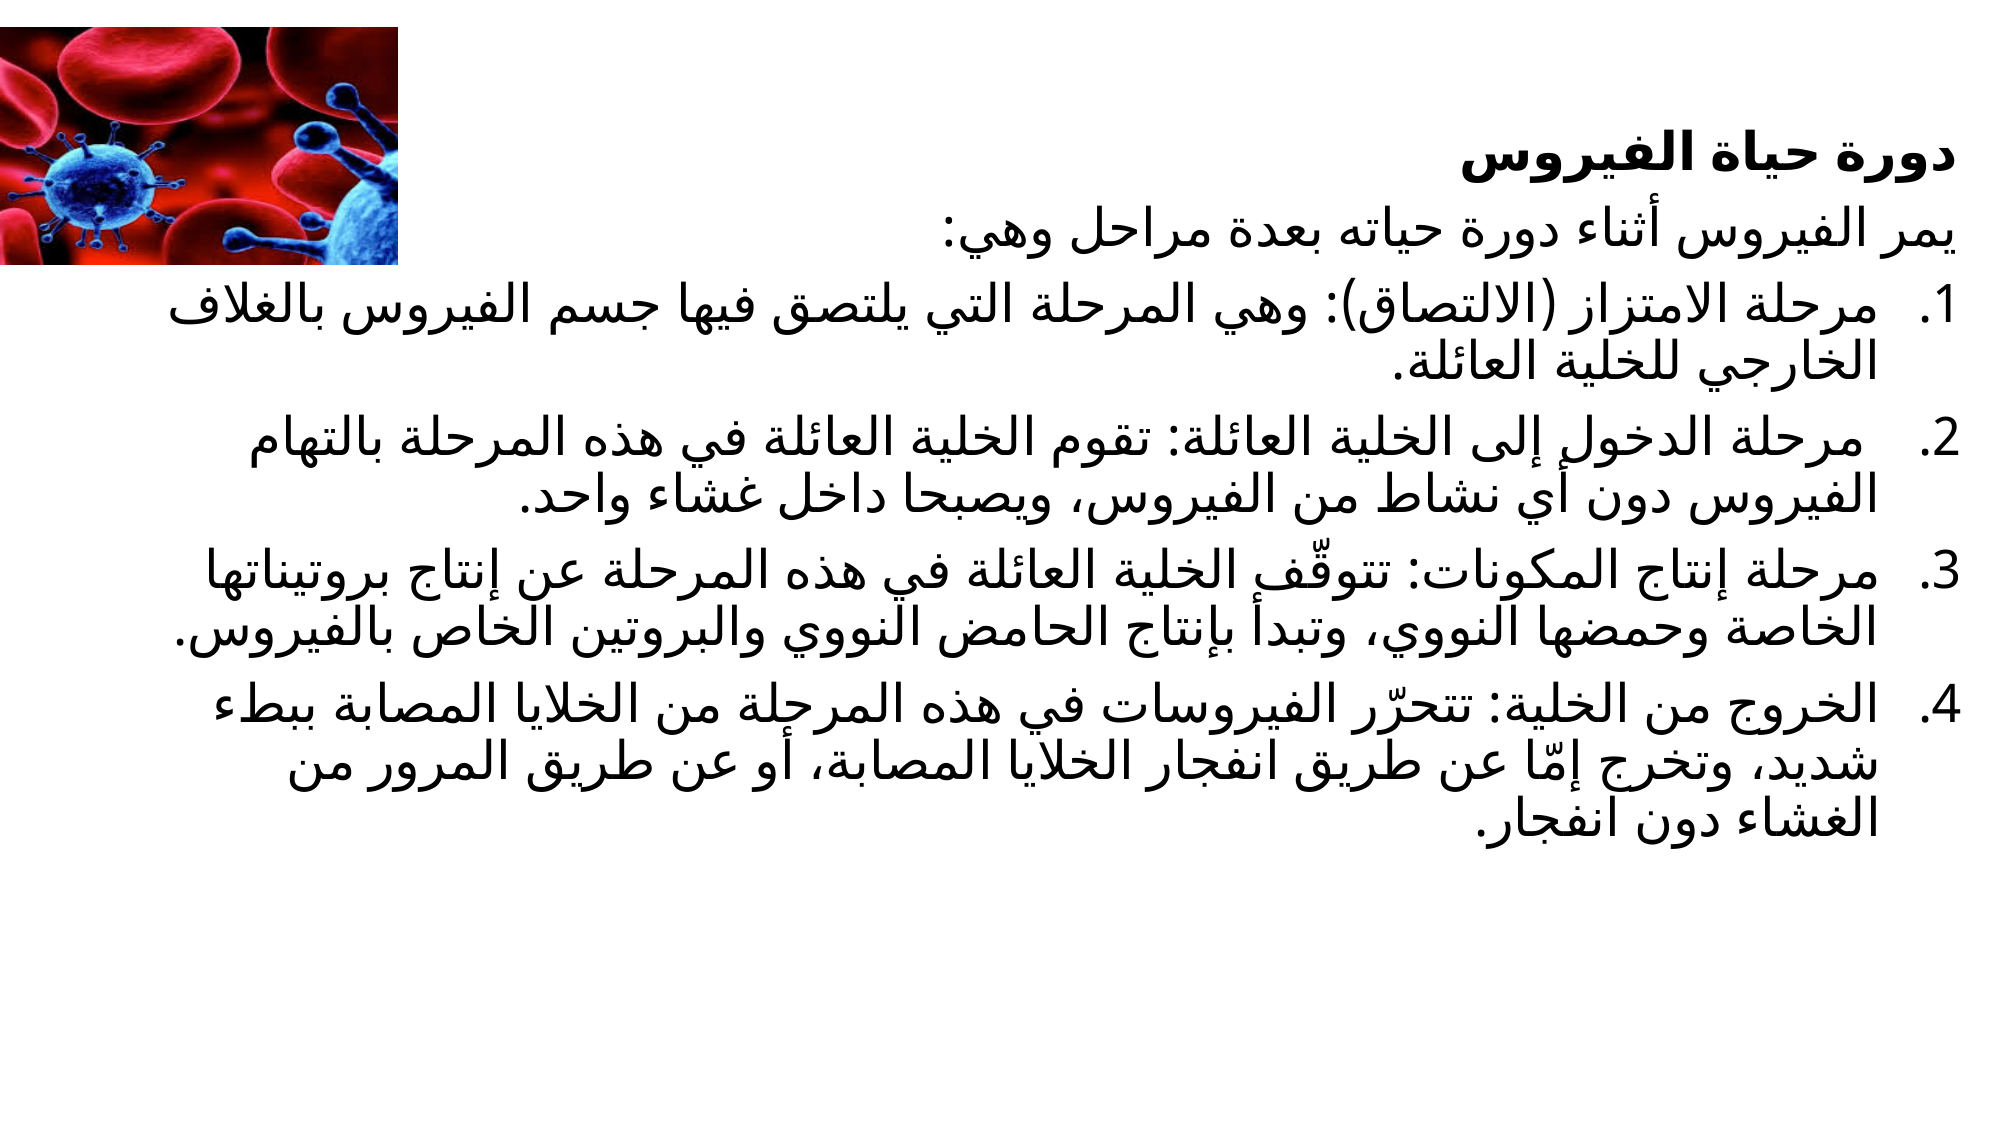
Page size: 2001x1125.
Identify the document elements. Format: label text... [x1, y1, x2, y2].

list دورة حياة الفيروس يمر الفيروس أثناء دورة حياته بعدة مراحل وهي: مرحلة الامتزاز (الالتصاق): وهي المرحلة التي يلتصق فيها جسم الفيروس بالغلاف الخارجي للخلية العائلة. مرحلة الدخول إلى الخلية العائلة: تقوم الخلية العائلة في هذه المرحلة بالتهام الفيروس دون أي نشاط من الفيروس، ويصبحا داخل غشاء واحد. مرحلة إنتاج المكونات: تتوقّف الخلية العائلة في هذه المرحلة عن إنتاج بروتيناتها الخاصة وحمضها النووي، وتبدأ بإنتاج الحامض النووي والبروتين الخاص بالفيروس. الخروج من الخلية: تتحرّر الفيروسات في هذه المرحلة من الخلايا المصابة ببطء شديد، وتخرج إمّا عن طريق انفجار الخلايا المصابة، أو عن طريق المرور من الغشاء دون انفجار. [137, 116, 1973, 1014]
picture [0, 27, 398, 266]
